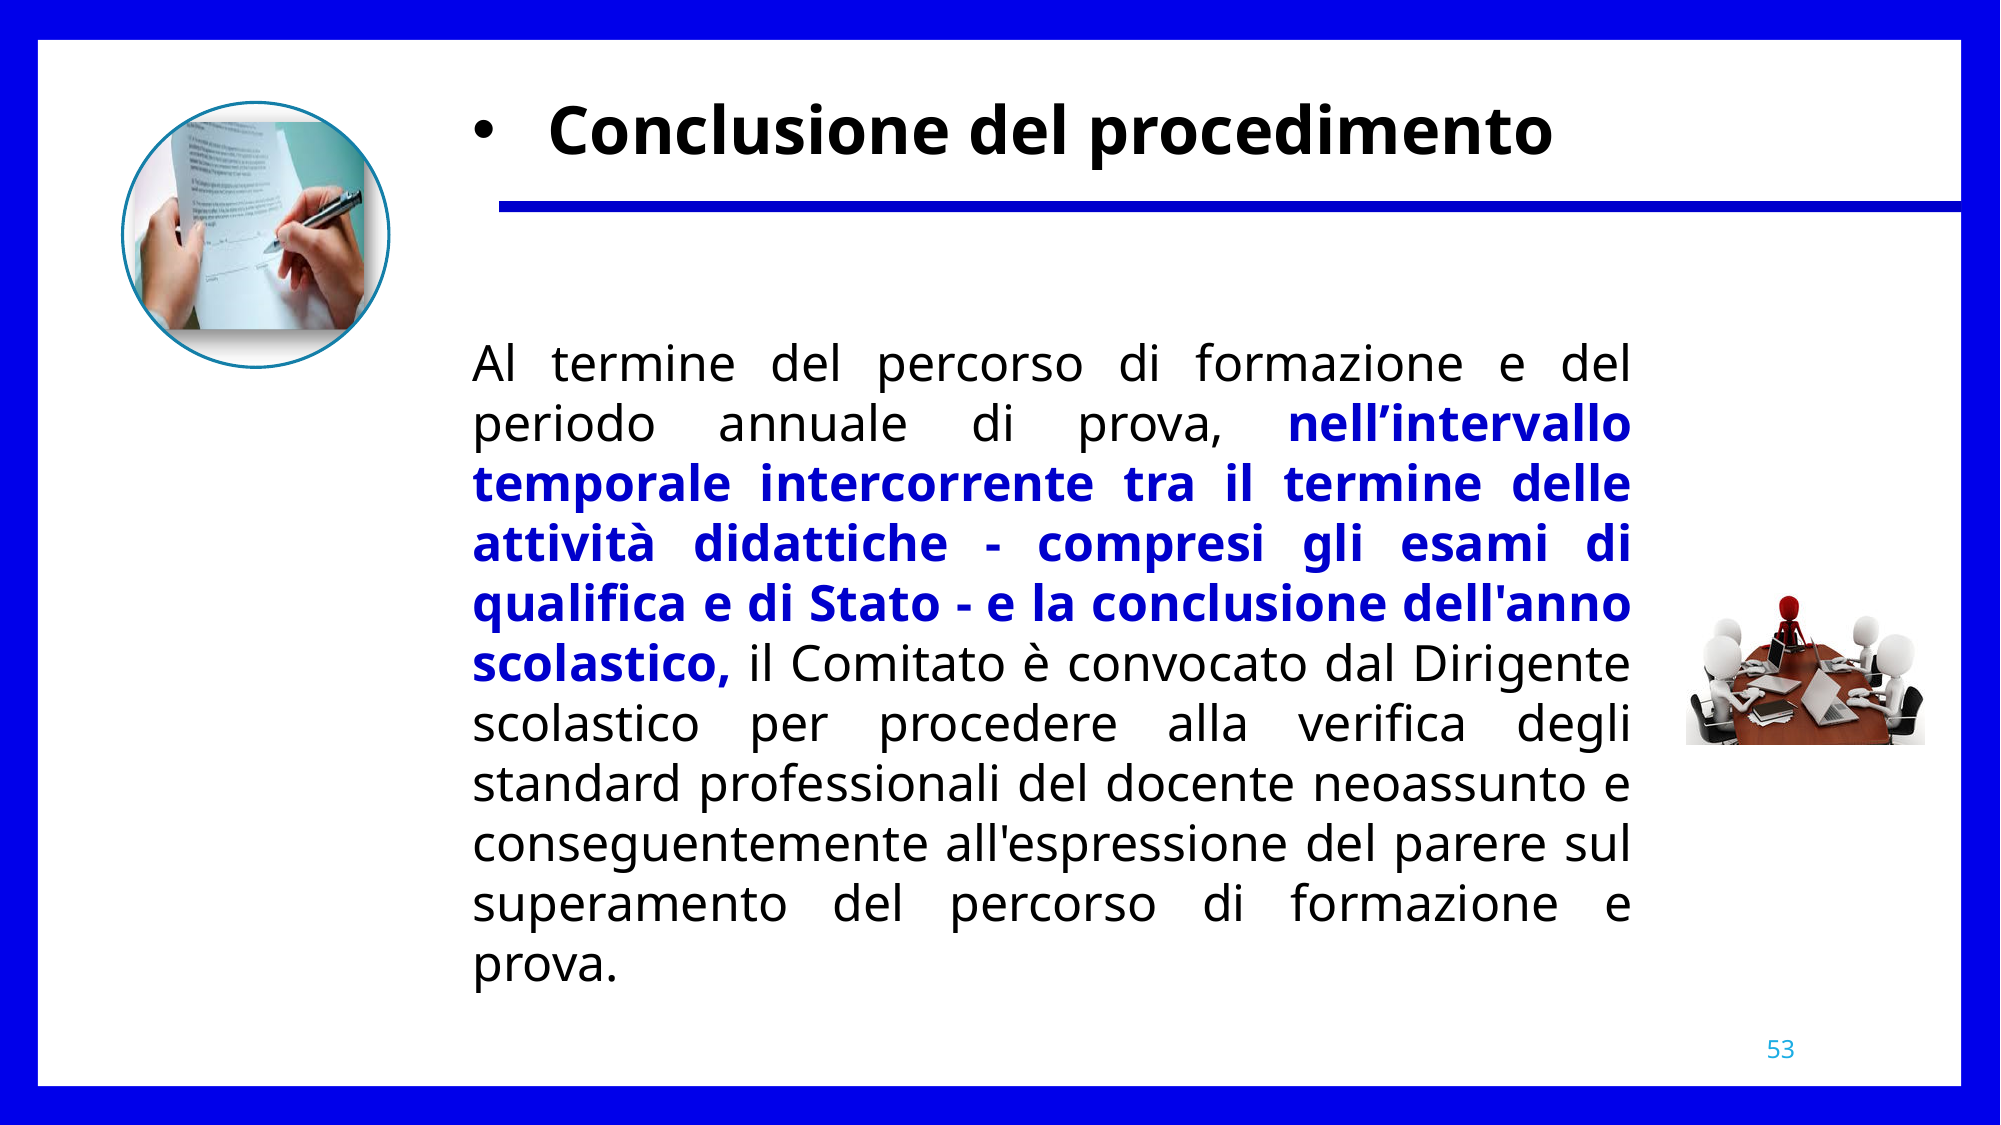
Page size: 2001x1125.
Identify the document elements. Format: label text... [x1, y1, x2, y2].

text_box Conclusione del procedimento [457, 89, 2000, 277]
slide_number 53 [1530, 1020, 1811, 1081]
text_box Al termine del percorso di formazione e del periodo annuale di prova, nell’intervallo temporale intercorrente tra il termine delle attività didattiche - compresi gli esami di qualifica e di Stato - e la conclusione dell'anno scolastico, il Comitato è convocato dal Dirigente scolastico per procedere alla verifica degli standard professionali del docente neoassunto e conseguentemente all'espressione del parere sul superamento del percorso di formazione e prova. [457, 324, 1648, 999]
text_box [497, 200, 1963, 214]
text_box [120, 100, 391, 369]
picture [1686, 585, 1925, 745]
